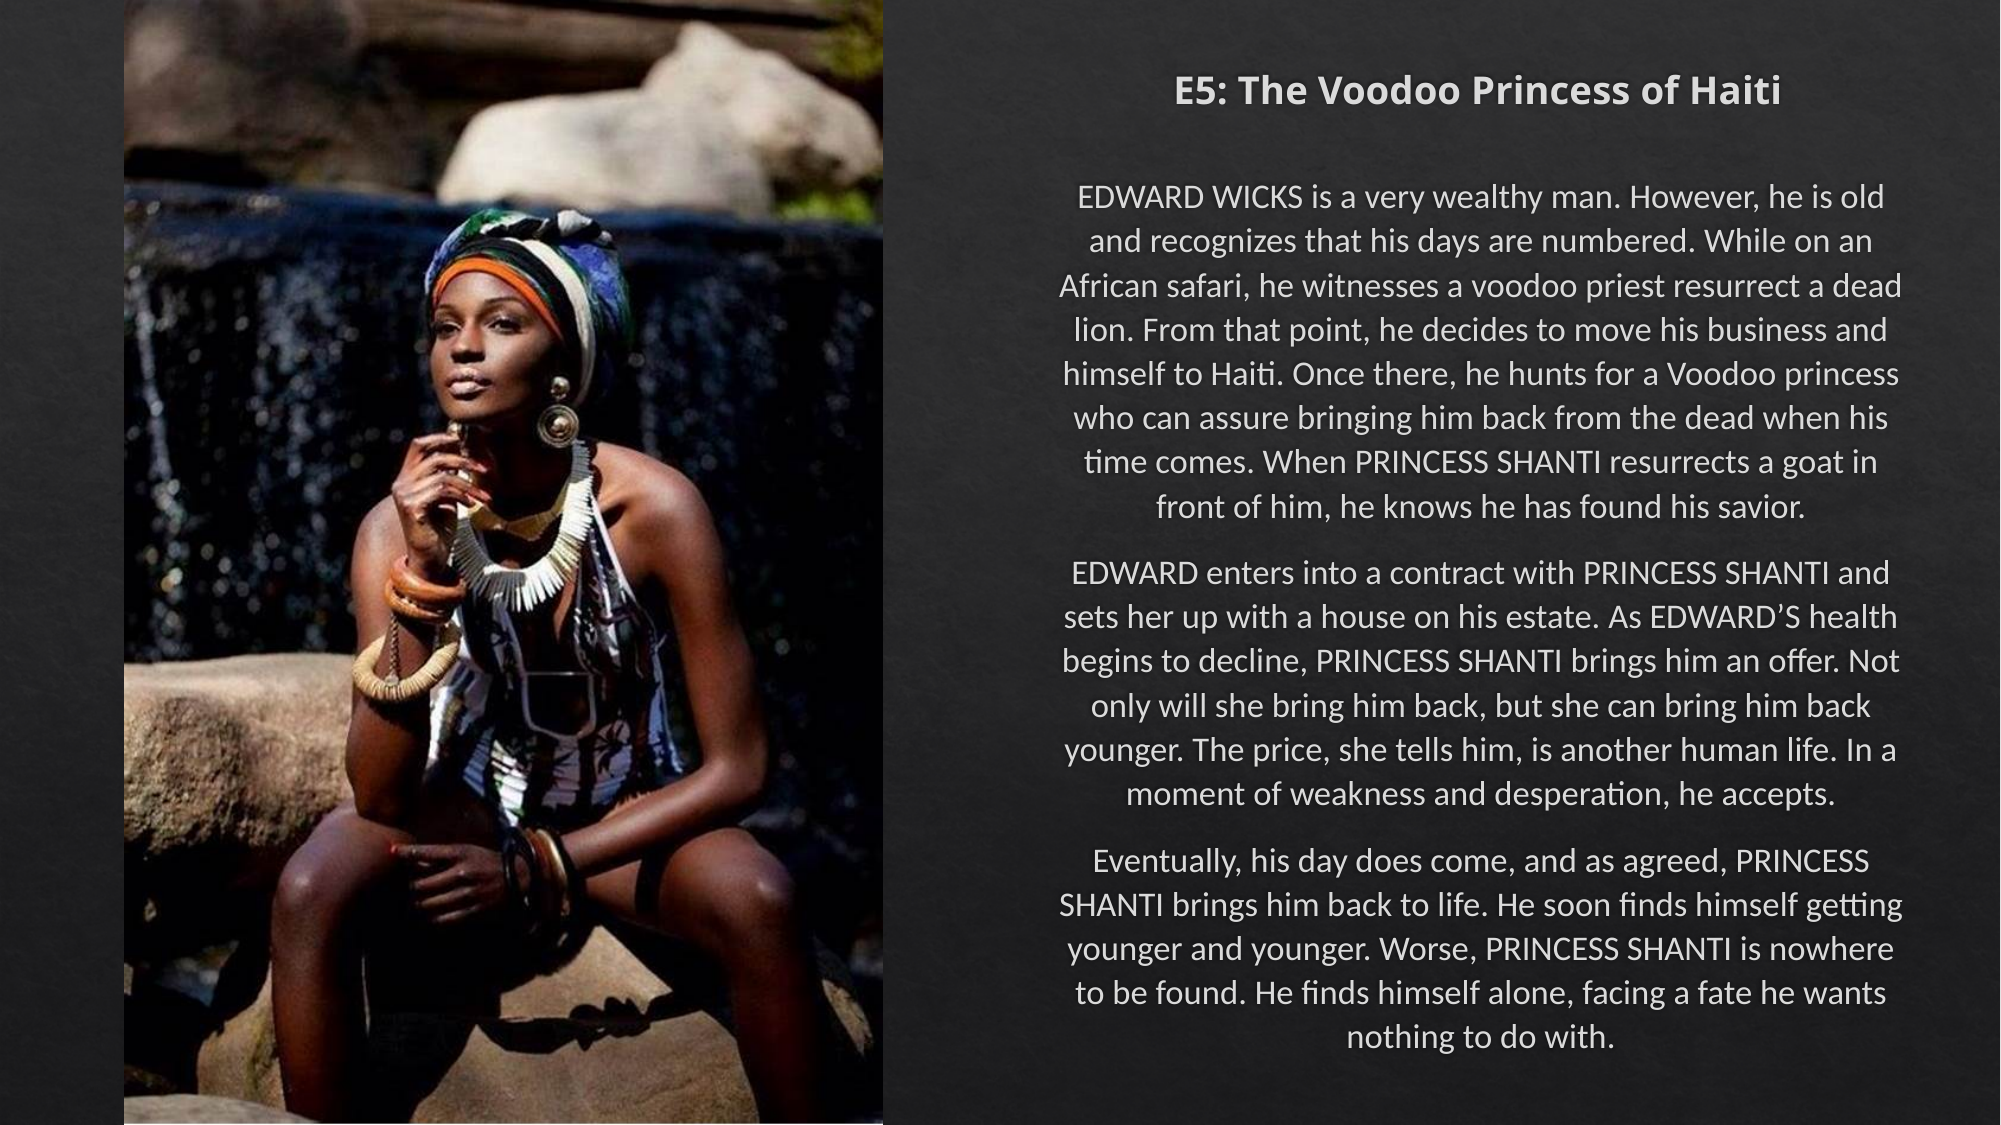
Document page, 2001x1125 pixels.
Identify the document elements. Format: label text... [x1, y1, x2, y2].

list E5: The Voodoo Princess of Haiti EDWARD WICKS is a very wealthy man. However, he is old and recognizes that his days are numbered. While on an African safari, he witnesses a voodoo priest resurrect a dead lion. From that point, he decides to move his business and himself to Haiti. Once there, he hunts for a Voodoo princess who can assure bringing him back from the dead when his time comes. When PRINCESS SHANTI resurrects a goat in front of him, he knows he has found his savior. EDWARD enters into a contract with PRINCESS SHANTI and sets her up with a house on his estate. As EDWARD’S health begins to decline, PRINCESS SHANTI brings him an offer. Not only will she bring him back, but she can bring him back younger. The price, she tells him, is another human life. In a moment of weakness and desperation, he accepts. Eventually, his day does come, and as agreed, PRINCESS SHANTI brings him back to life. He soon finds himself getting younger and younger. Worse, PRINCESS SHANTI is nowhere to be found. He finds himself alone, facing a fate he wants nothing to do with. [1031, 58, 1926, 1085]
picture [123, 0, 883, 1125]
